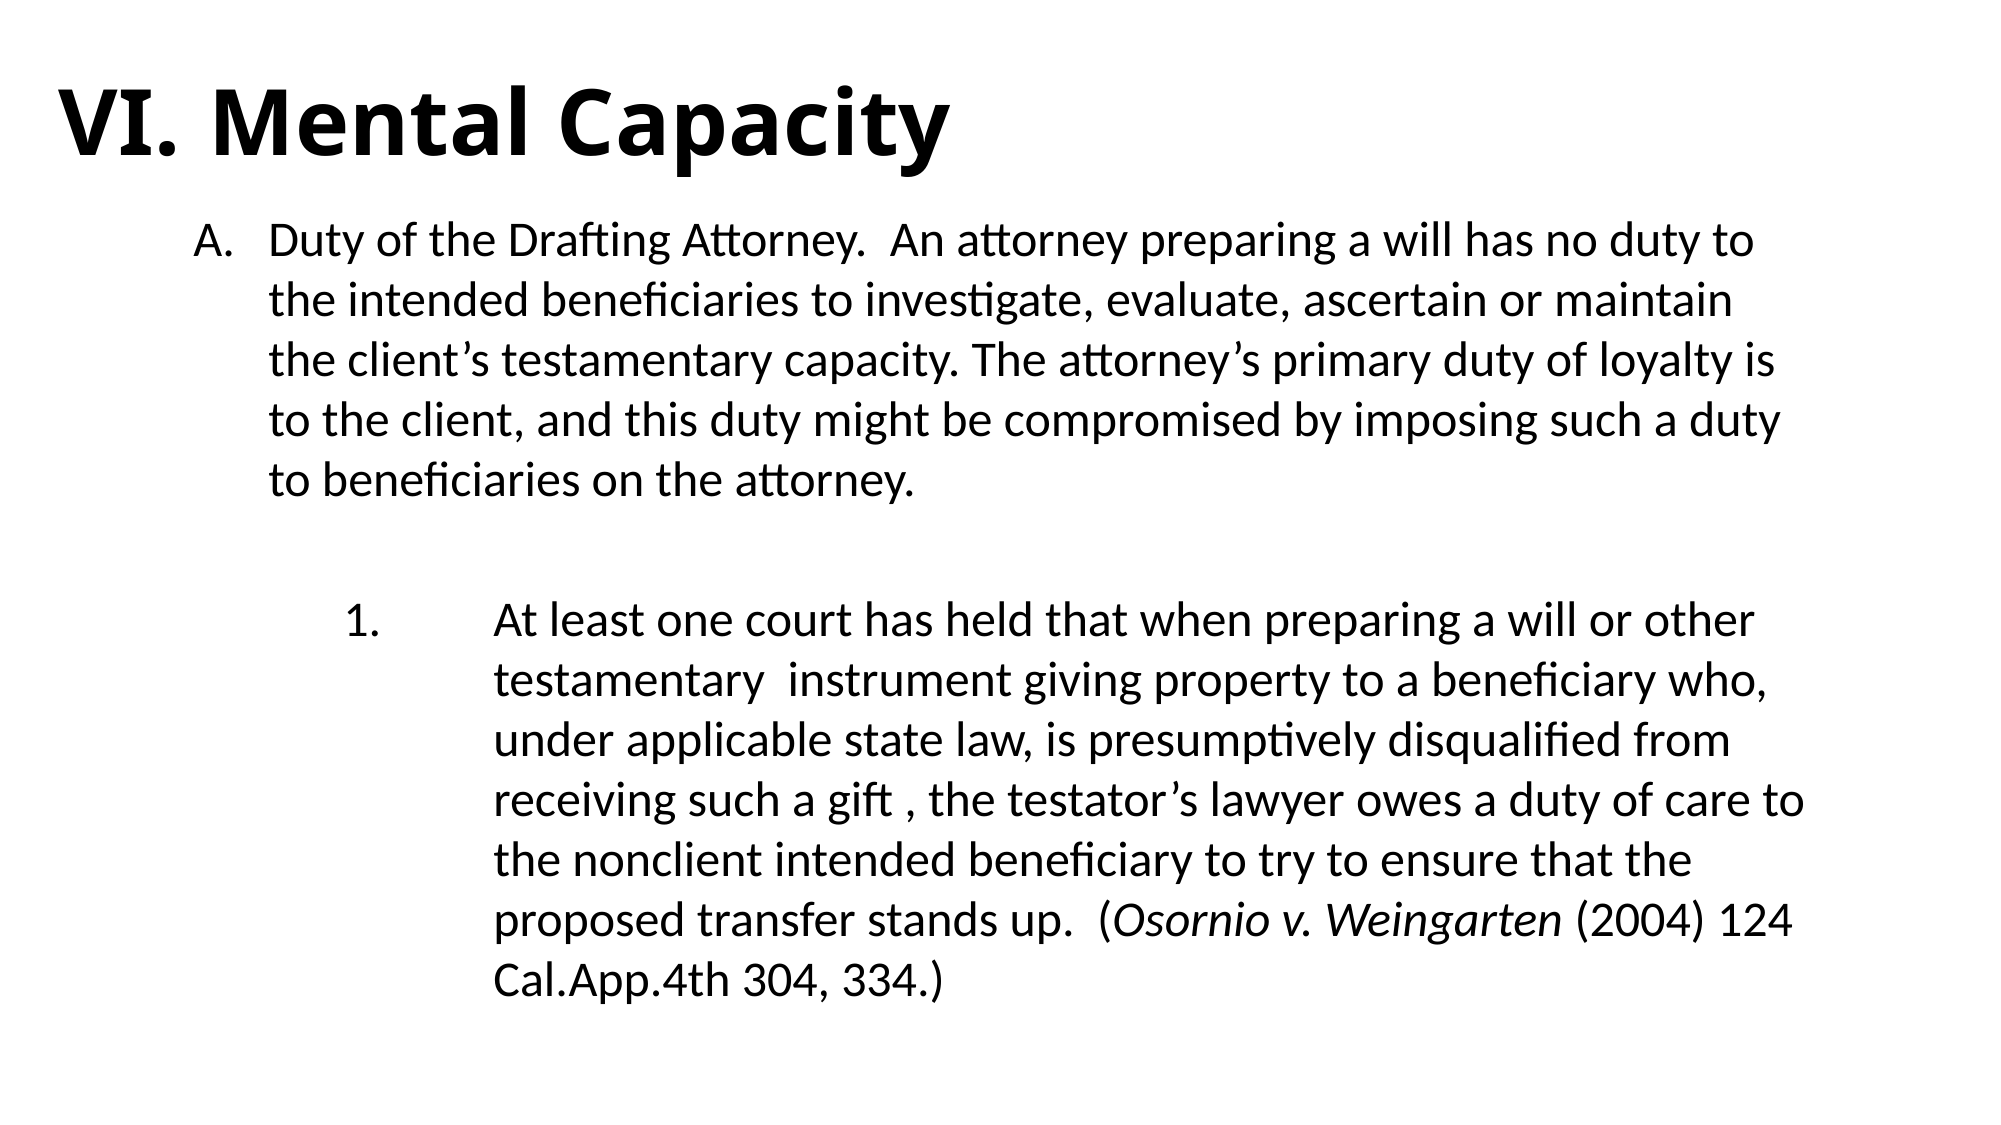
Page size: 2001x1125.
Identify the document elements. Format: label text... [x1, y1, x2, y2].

title VI. Mental Capacity [43, 0, 1907, 253]
text_box Duty of the Drafting Attorney. An attorney preparing a will has no duty to the intended beneficiaries to investigate, evaluate, ascertain or maintain the client’s testamentary capacity. The attorney’s primary duty of loyalty is to the client, and this duty might be compromised by imposing such a duty to beneficiaries on the attorney. 1. At least one court has held that when preparing a will or other testamentary instrument giving property to a beneficiary who, under applicable state law, is presumptively disqualified from receiving such a gift , the testator’s lawyer owes a duty of care to the nonclient intended beneficiary to try to ensure that the proposed transfer stands up. (Osornio v. Weingarten (2004) 124 Cal.App.4th 304, 334.) [178, 199, 1822, 1014]
